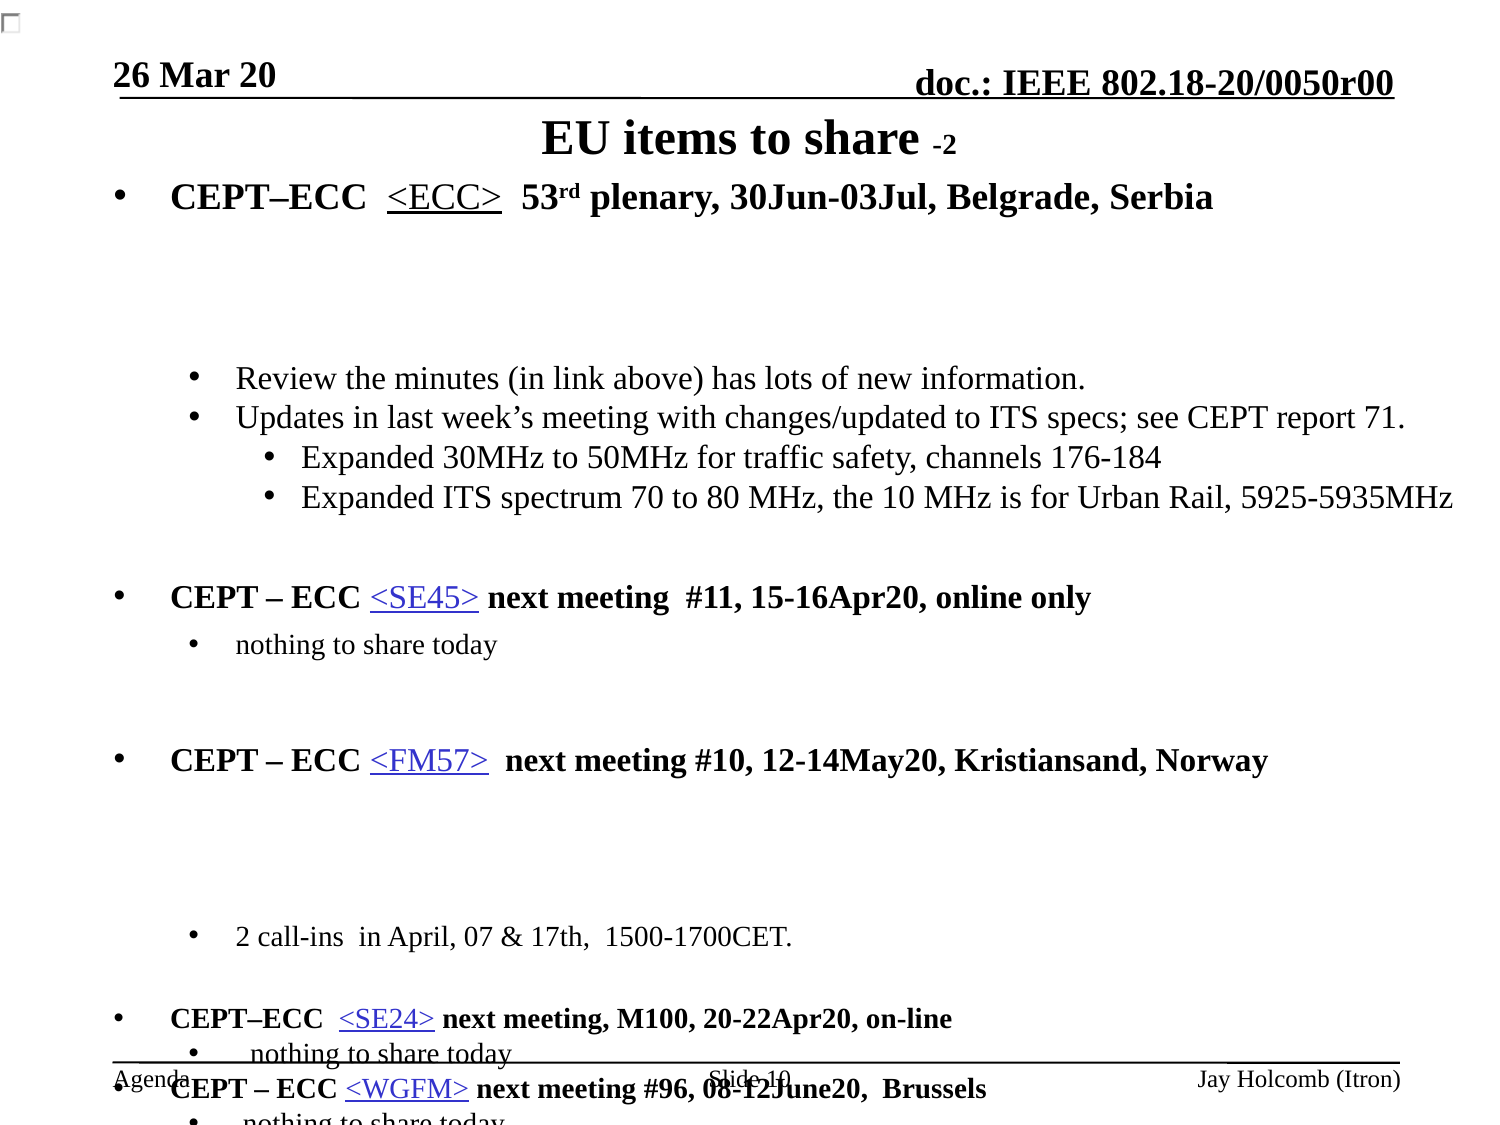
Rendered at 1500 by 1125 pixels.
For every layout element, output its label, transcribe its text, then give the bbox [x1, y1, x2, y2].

slide_number Slide 10 [699, 1061, 800, 1123]
title EU items to share -2 [117, 100, 1394, 164]
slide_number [112, 49, 488, 95]
picture [0, 0, 226, 51]
footer Jay Holcomb (Itron) [878, 1061, 1402, 1093]
list CEPT–ECC <ECC> 53rd plenary, 30Jun-03Jul, Belgrade, Serbia Review the minutes (in link above) has lots of new information. Updates in last week’s meeting with changes/updated to ITS specs; see CEPT report 71. Expanded 30MHz to 50MHz for traffic safety, channels 176-184 Expanded ITS spectrum 70 to 80 MHz, the 10 MHz is for Urban Rail, 5925-5935MHz CEPT – ECC <SE45> next meeting #11, 15-16Apr20, online only nothing to share today CEPT – ECC <FM57> next meeting #10, 12-14May20, Kristiansand, Norway 2 call-ins in April, 07 & 17th, 1500-1700CET. CEPT–ECC <SE24> next meeting, M100, 20-22Apr20, on-line nothing to share today CEPT – ECC <WGFM> next meeting #96, 08-12June20, Brussels nothing to share today, [98, 164, 1488, 1063]
